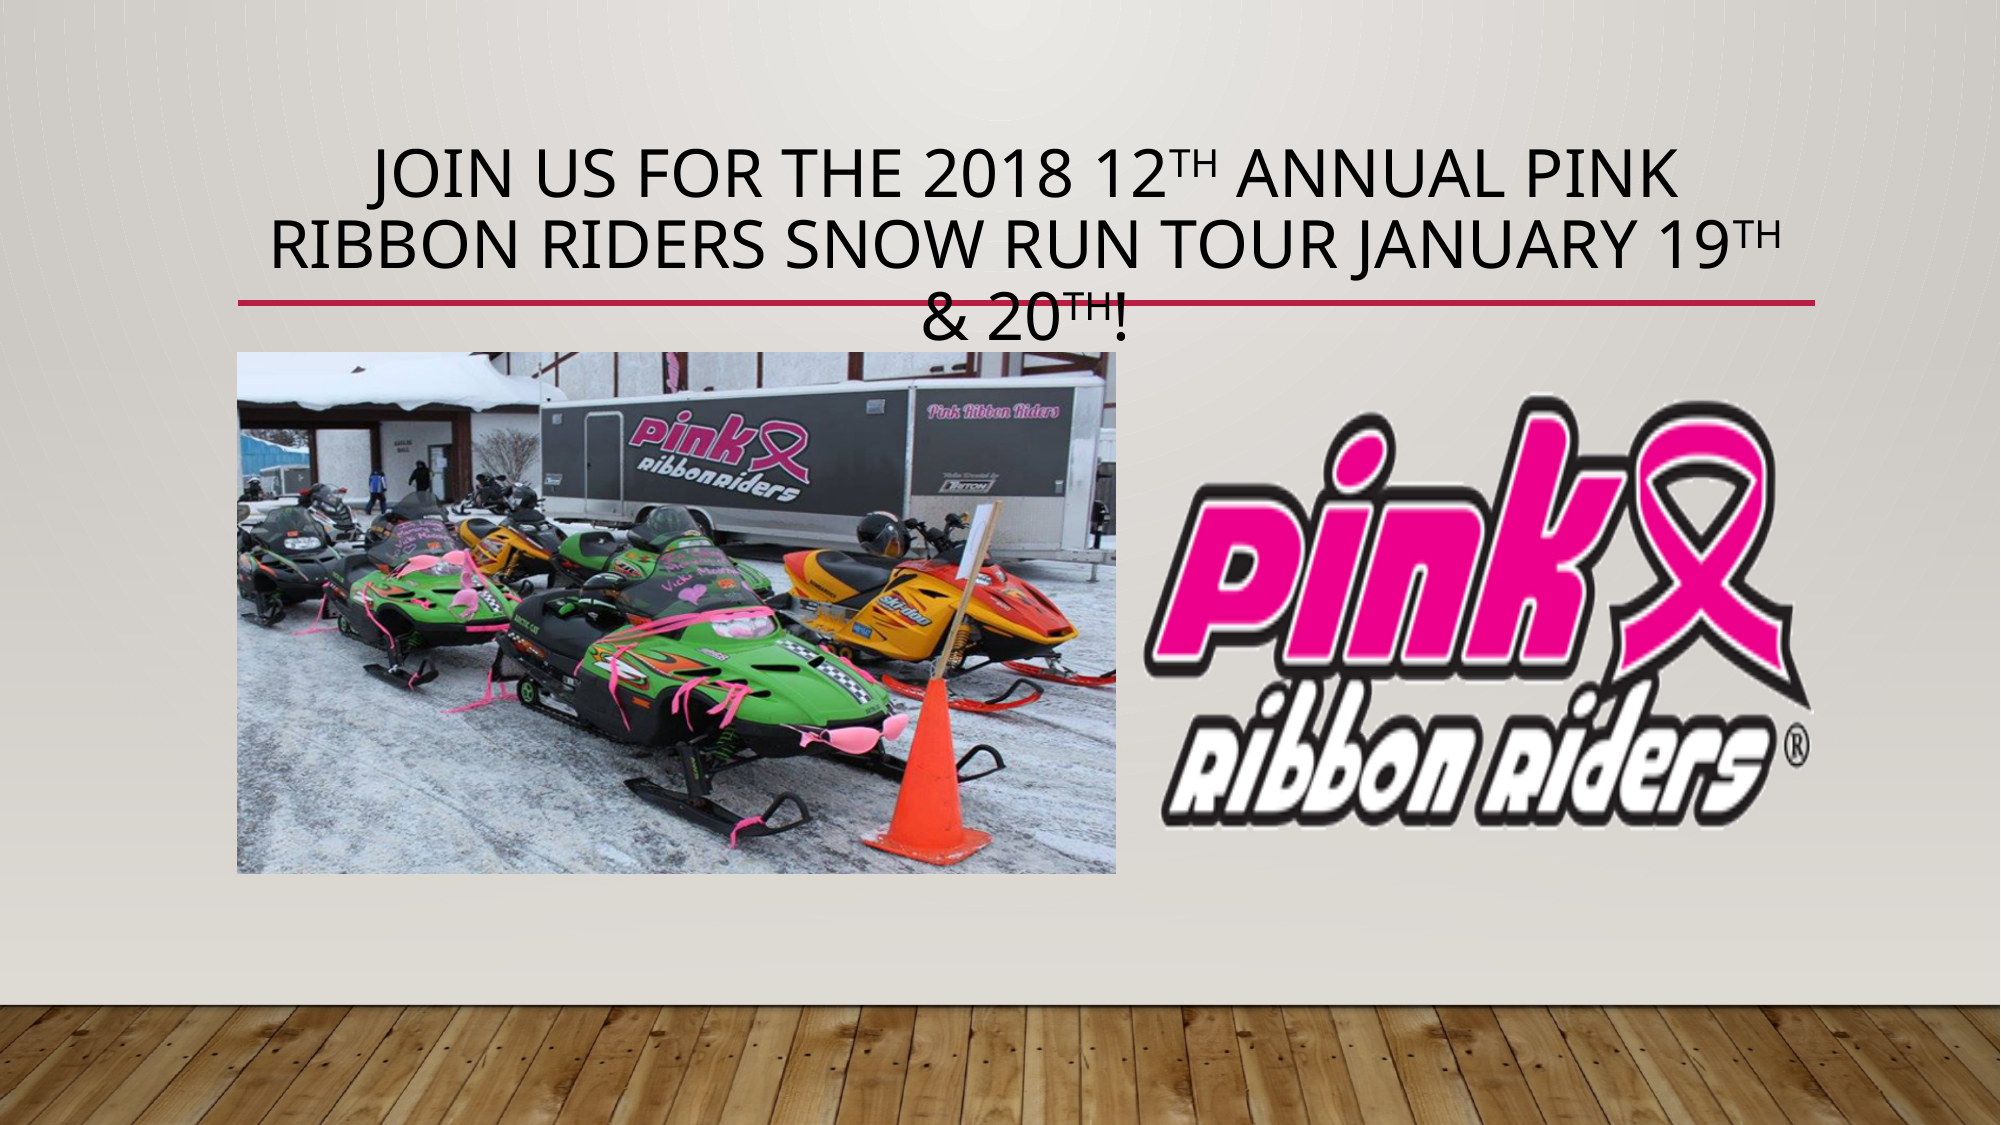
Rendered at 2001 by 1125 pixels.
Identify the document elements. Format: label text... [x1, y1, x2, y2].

picture [0, 1005, 2000, 1125]
title Join us for the 2018 12TH ANNUAL PINK RIBBON RIDERS snow run tour JANUARY 19TH & 20TH! [237, 132, 1814, 306]
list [1139, 390, 1814, 836]
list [237, 352, 1116, 874]
